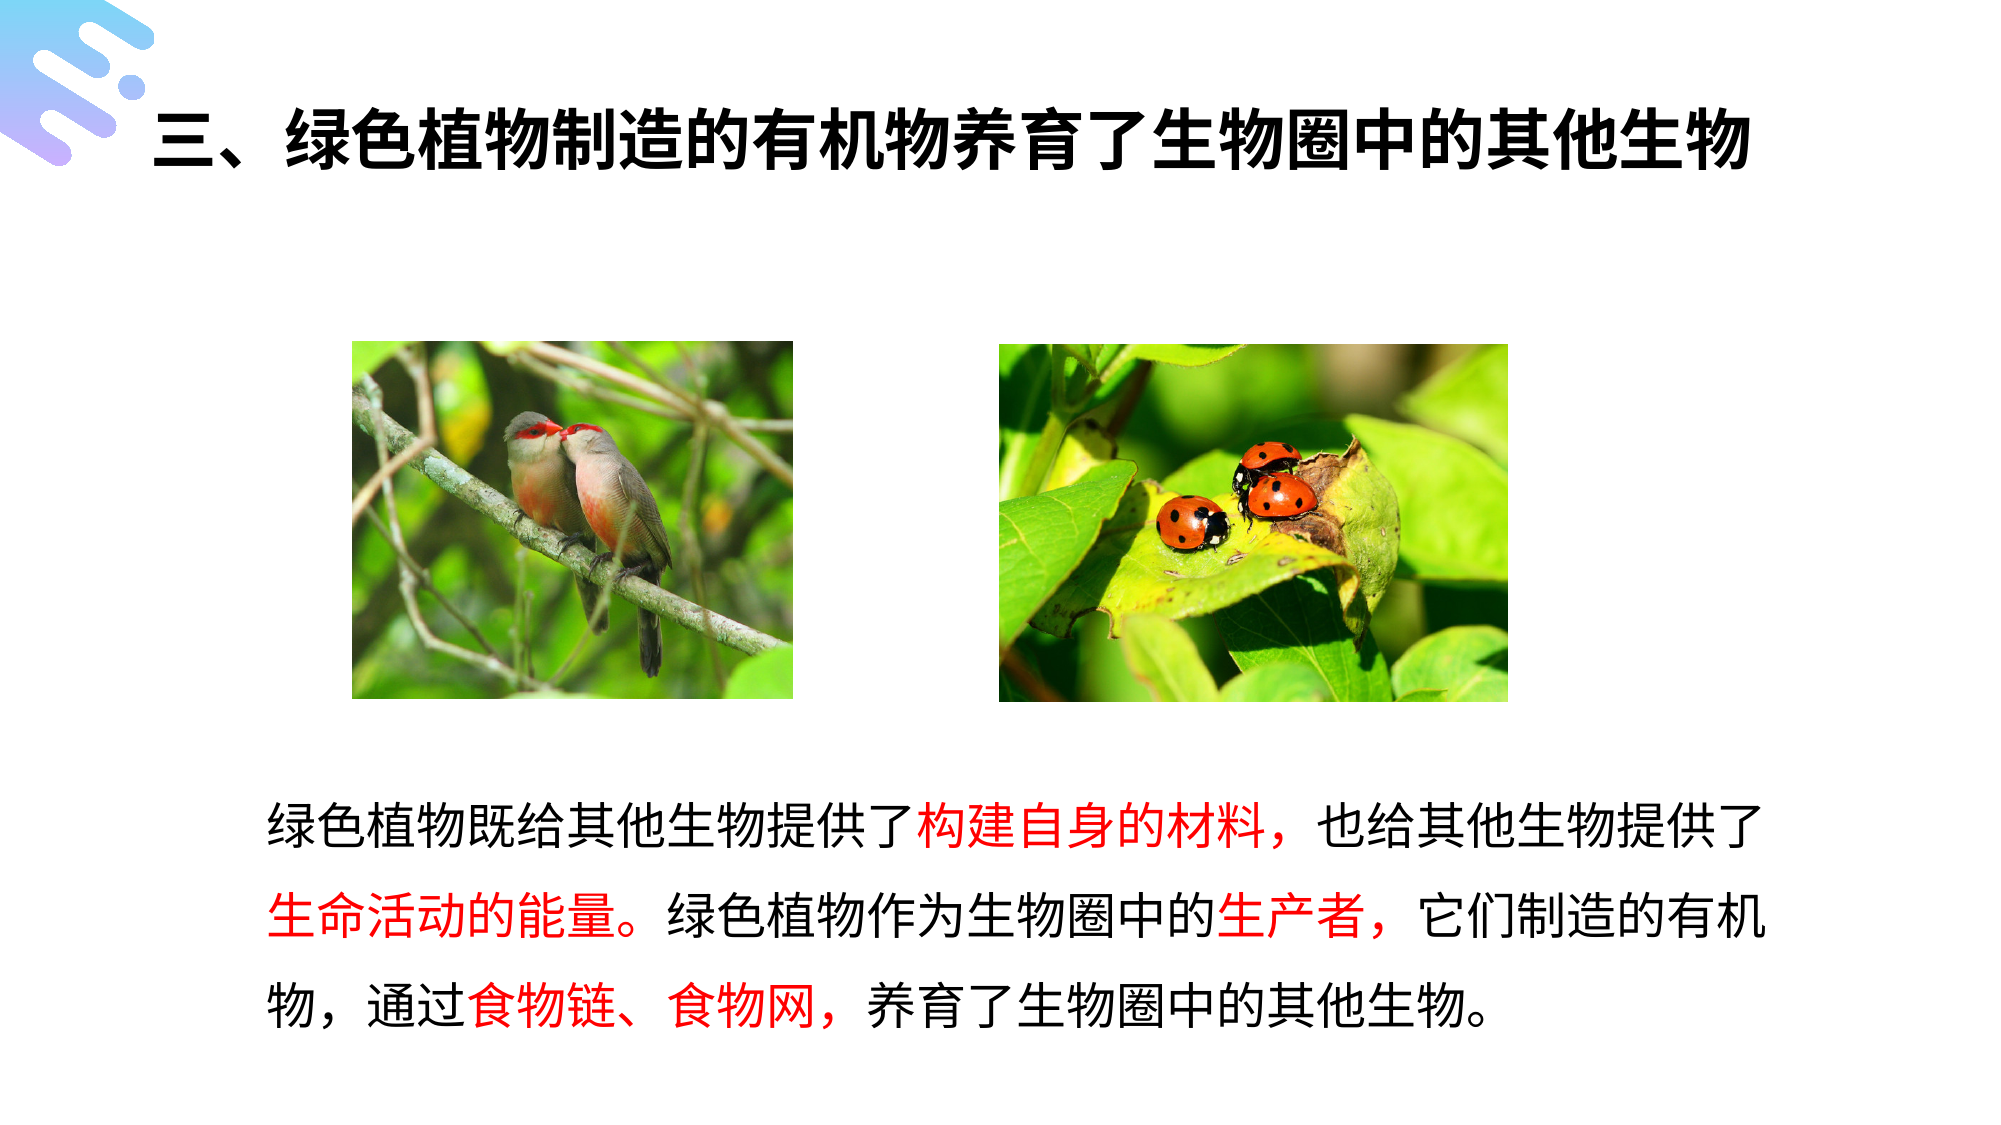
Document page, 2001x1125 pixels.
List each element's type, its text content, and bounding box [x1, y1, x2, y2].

text_box 绿色植物既给其他生物提供了构建自身的材料，也给其他生物提供了生命活动的能量。绿色植物作为生物圈中的生产者，它们制造的有机物，通过食物链、食物网，养育了生物圈中的其他生物。 [251, 757, 1815, 1043]
text_box 三、绿色植物制造的有机物养育了生物圈中的其他生物 [136, 90, 1956, 186]
picture [999, 344, 1508, 702]
picture [352, 341, 793, 699]
